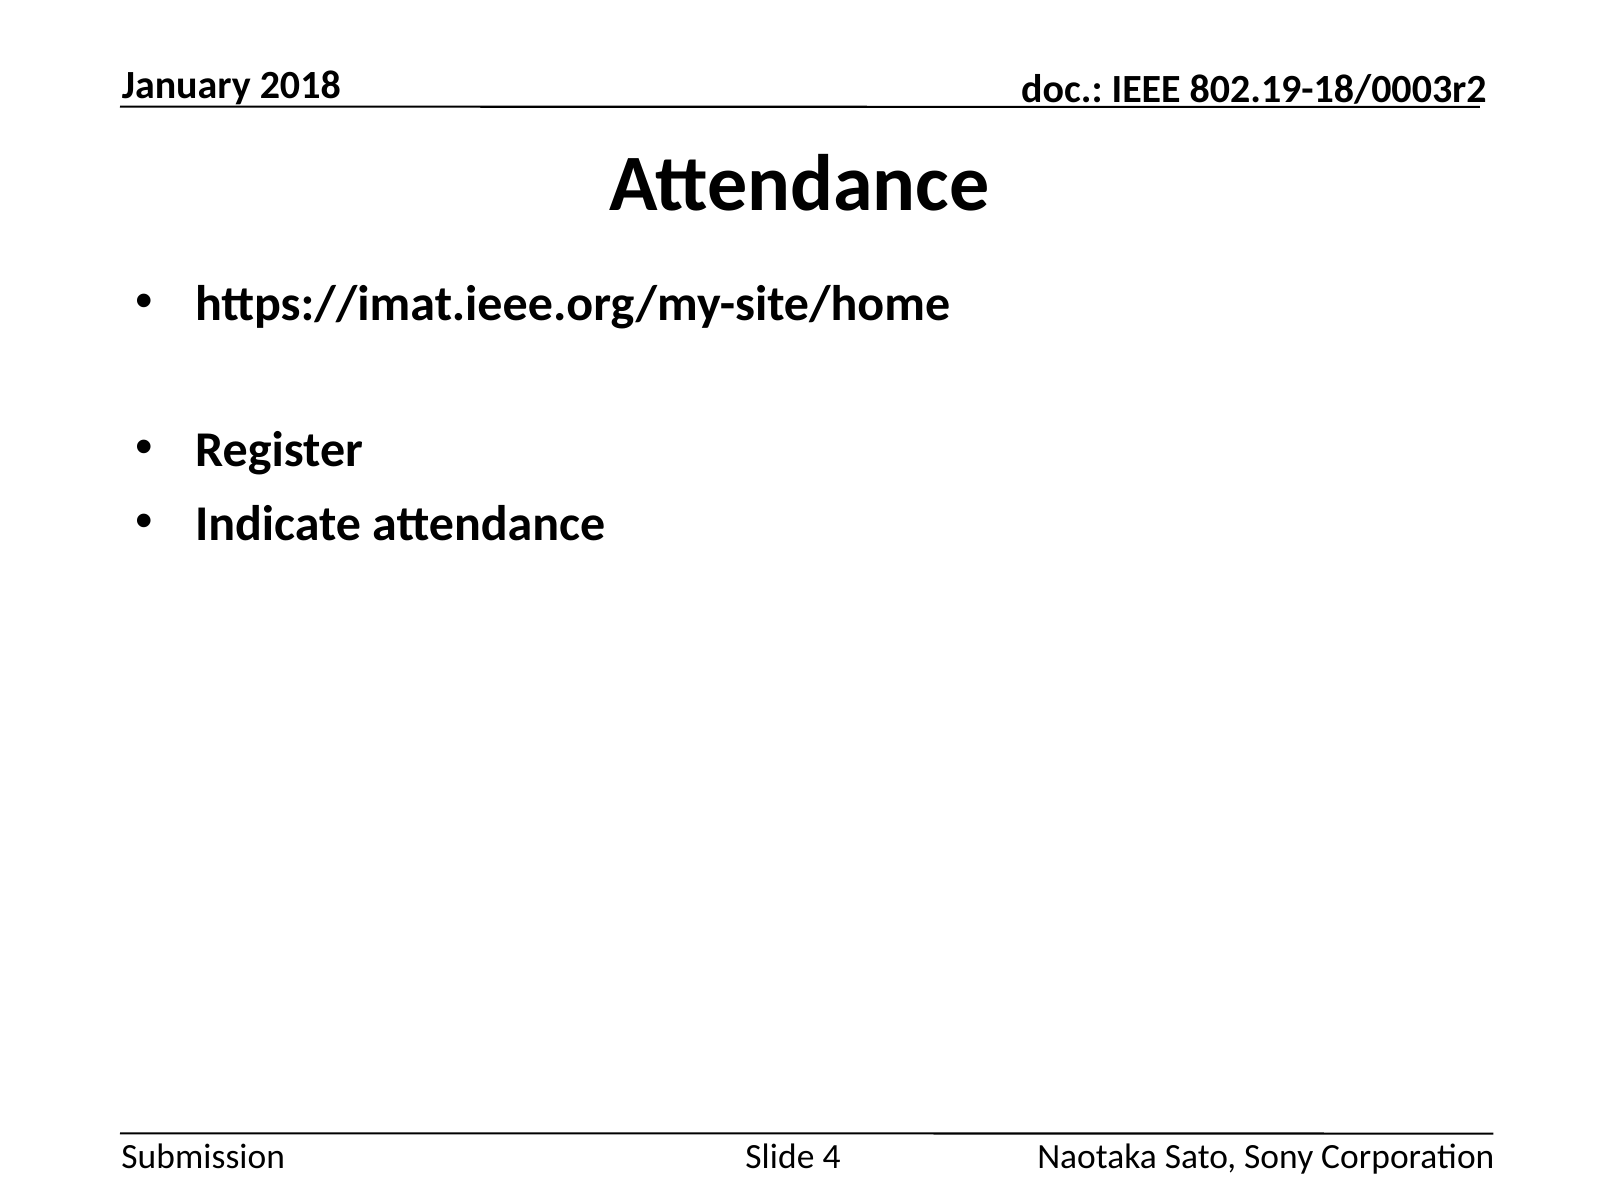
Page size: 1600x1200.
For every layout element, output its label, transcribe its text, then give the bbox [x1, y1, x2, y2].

title Attendance [119, 119, 1480, 238]
slide_number Slide 4 [733, 1132, 854, 1197]
footer Naotaka Sato, Sony Corporation [937, 1132, 1495, 1174]
list https://imat.ieee.org/my-site/home Register Indicate attendance [119, 262, 1480, 1126]
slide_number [121, 58, 451, 107]
